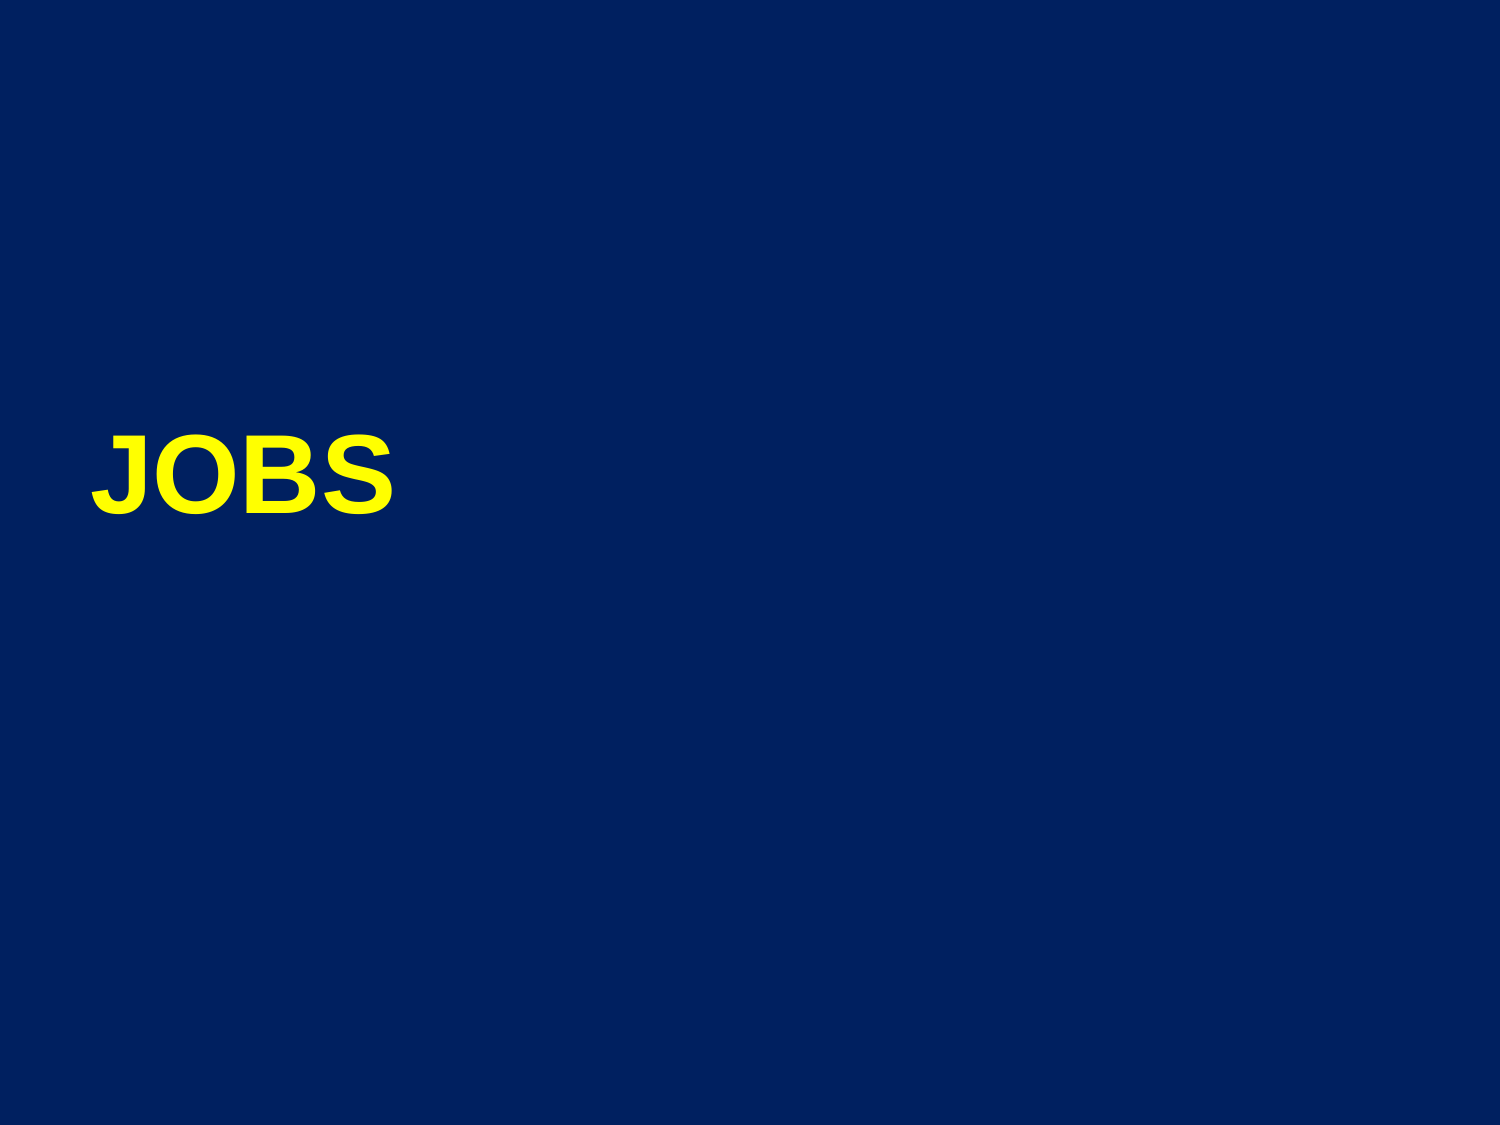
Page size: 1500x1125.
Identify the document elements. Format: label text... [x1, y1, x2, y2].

title JOBS [75, 375, 1425, 563]
